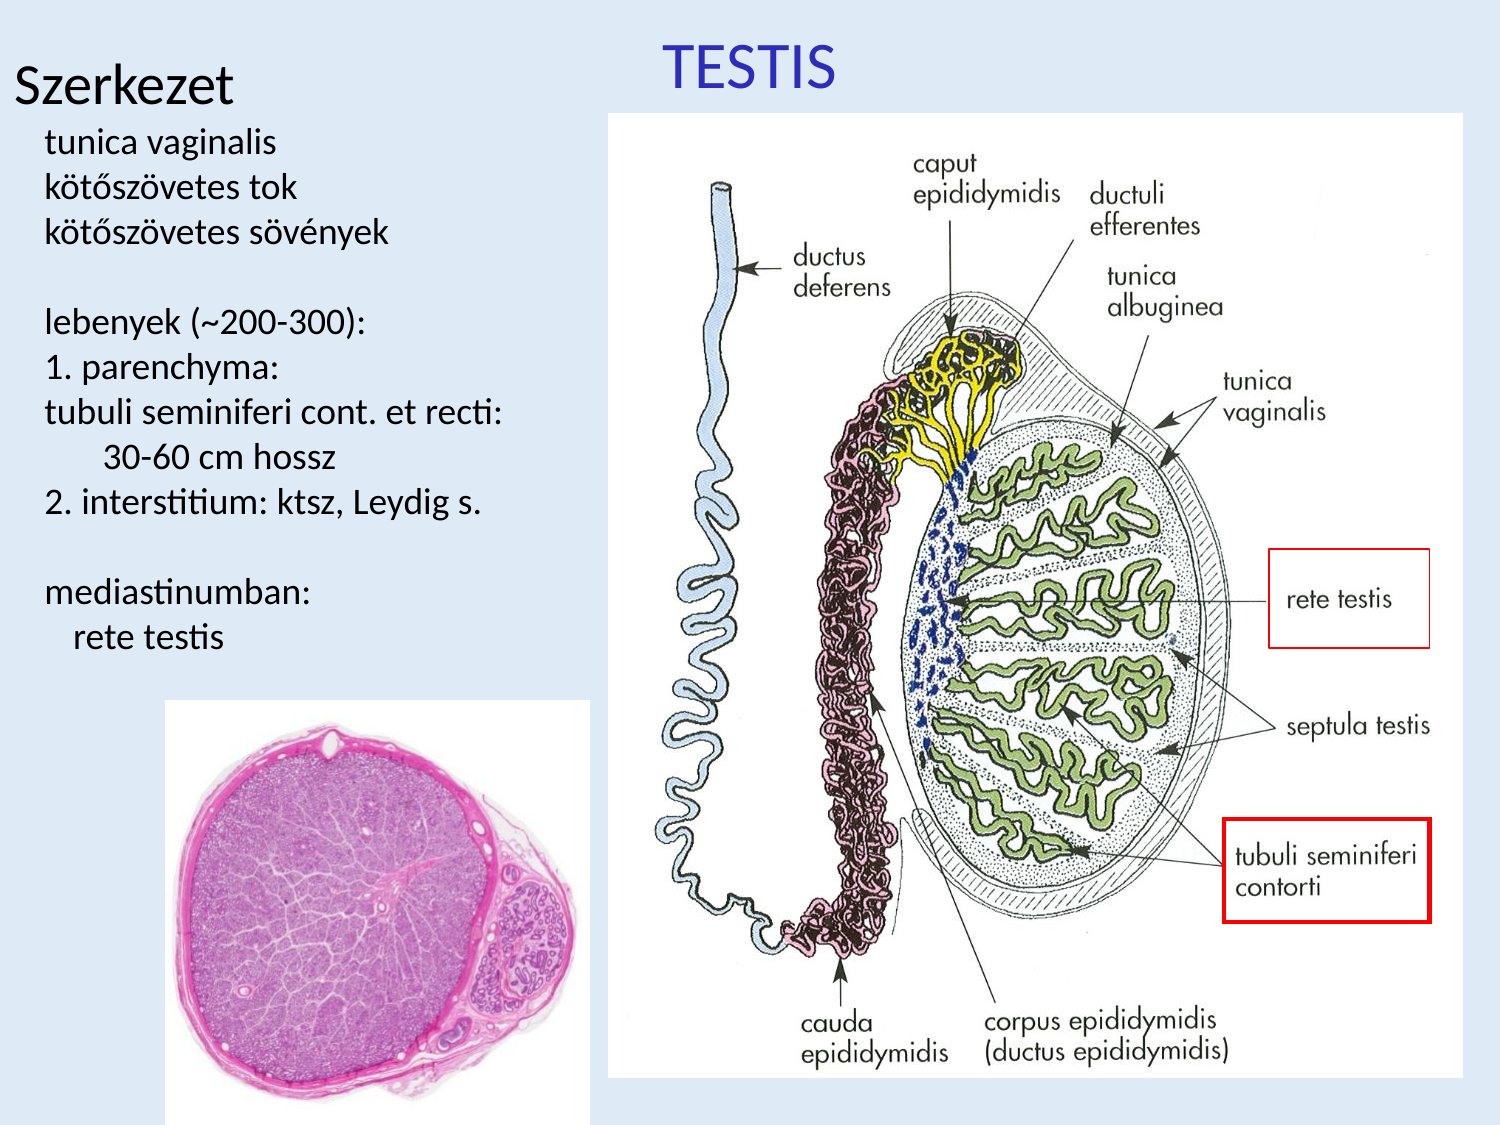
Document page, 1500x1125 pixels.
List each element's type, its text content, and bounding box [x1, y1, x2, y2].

text_box Szerkezet tunica vaginalis kötőszövetes tok kötőszövetes sövények lebenyek (~200-300): 1. parenchyma: tubuli seminiferi cont. et recti: 30-60 cm hossz 2. interstitium: ktsz, Leydig s. mediastinumban: rete testis [0, 39, 781, 755]
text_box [608, 113, 1464, 1078]
text_box TESTIS [0, 13, 1500, 169]
picture [165, 700, 590, 1125]
